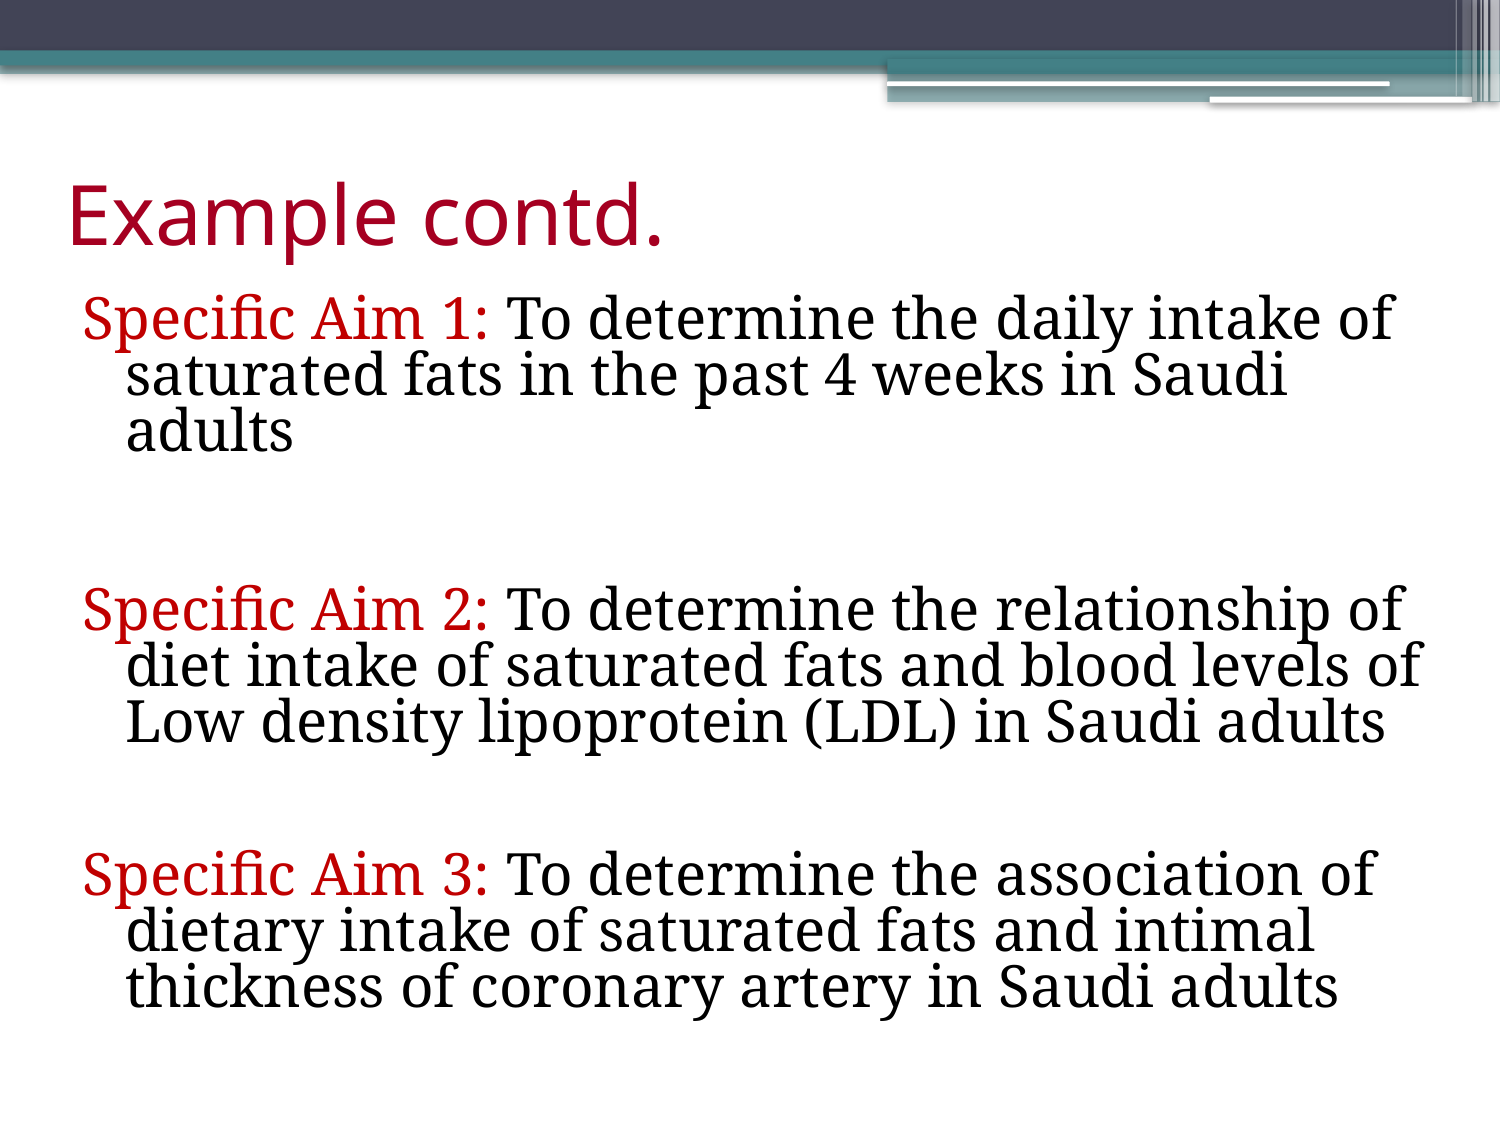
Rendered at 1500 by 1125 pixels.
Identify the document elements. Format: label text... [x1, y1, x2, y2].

title Example contd. [49, 124, 1401, 287]
list Specific Aim 1: To determine the daily intake of saturated fats in the past 4 weeks in Saudi adults Specific Aim 2: To determine the relationship of diet intake of saturated fats and blood levels of Low density lipoprotein (LDL) in Saudi adults Specific Aim 3: To determine the association of dietary intake of saturated fats and intimal thickness of coronary artery in Saudi adults [49, 287, 1463, 1079]
